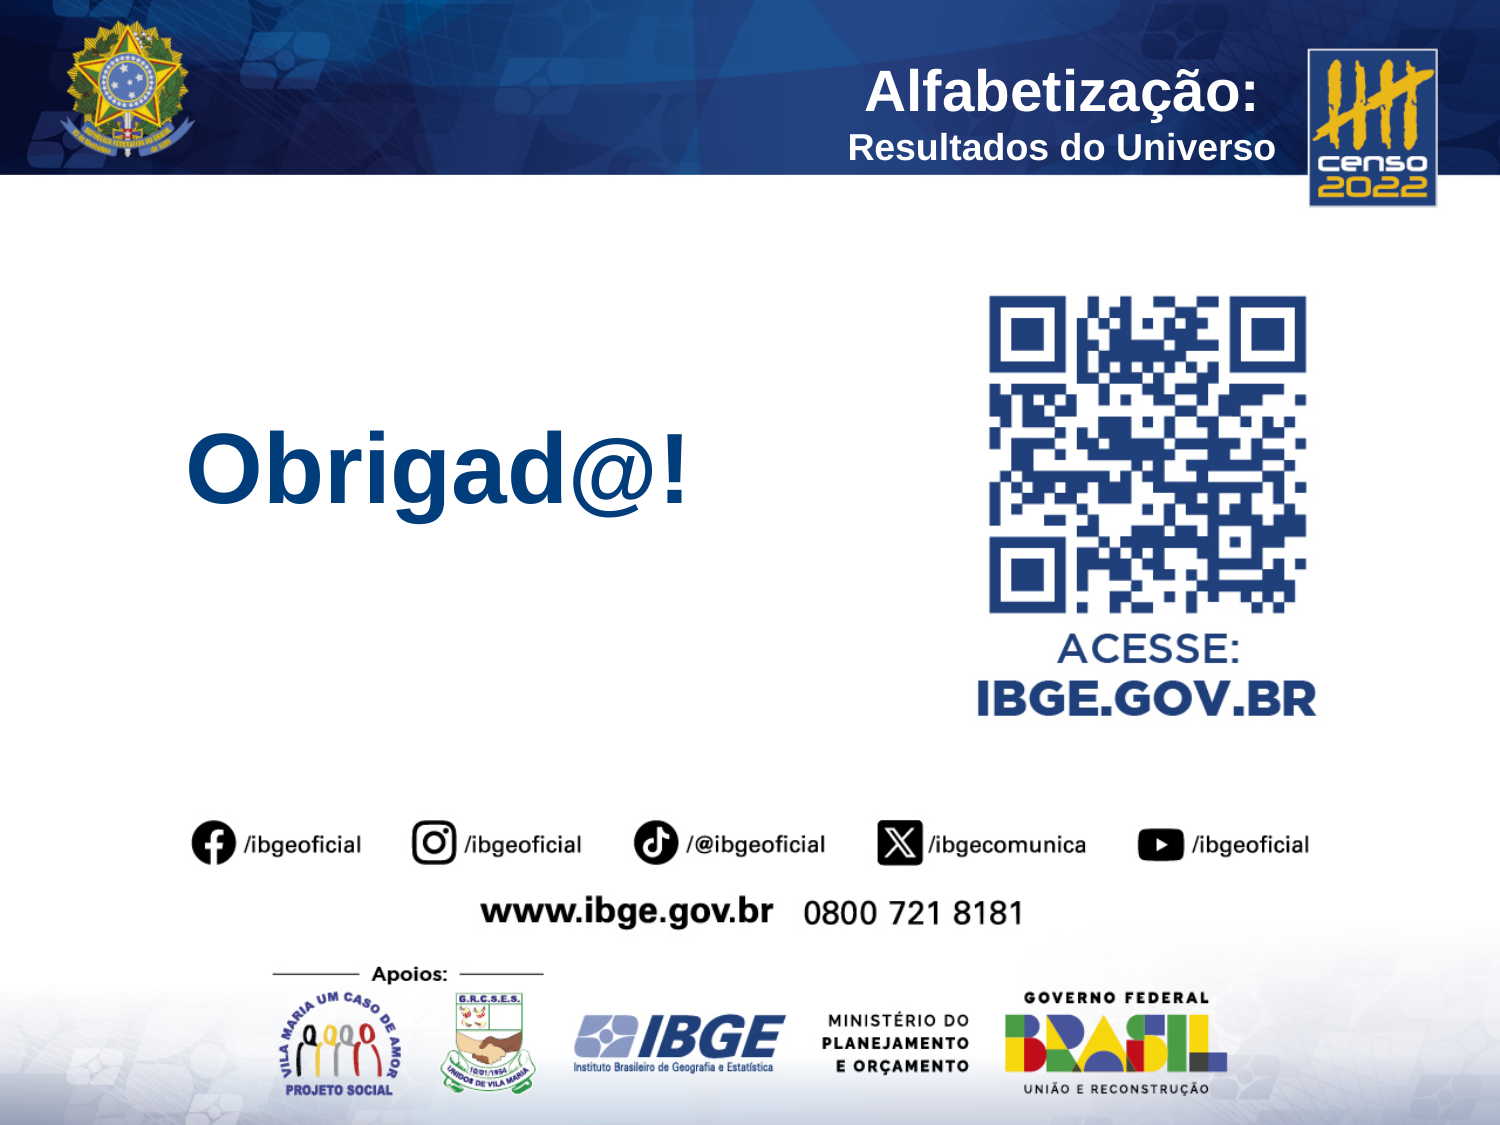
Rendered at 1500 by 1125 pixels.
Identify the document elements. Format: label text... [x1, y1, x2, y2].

text_box Obrigad@! [170, 410, 881, 537]
picture [0, 0, 1500, 1125]
